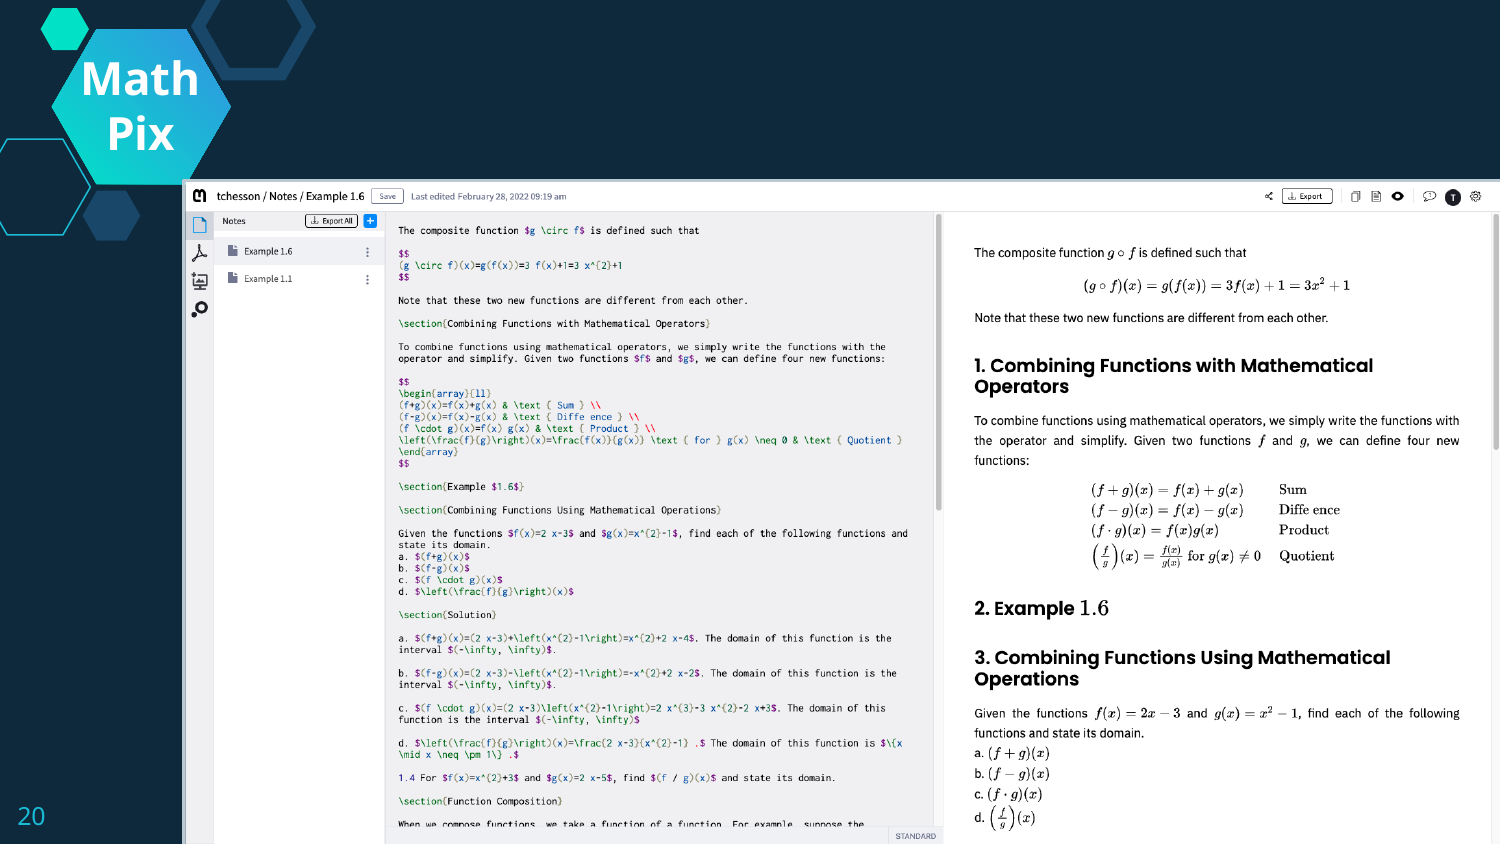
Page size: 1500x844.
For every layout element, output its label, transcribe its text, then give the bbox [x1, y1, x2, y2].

slide_number 20 [2, 785, 93, 844]
text_box MathPix [52, 26, 229, 183]
picture [185, 181, 1500, 844]
